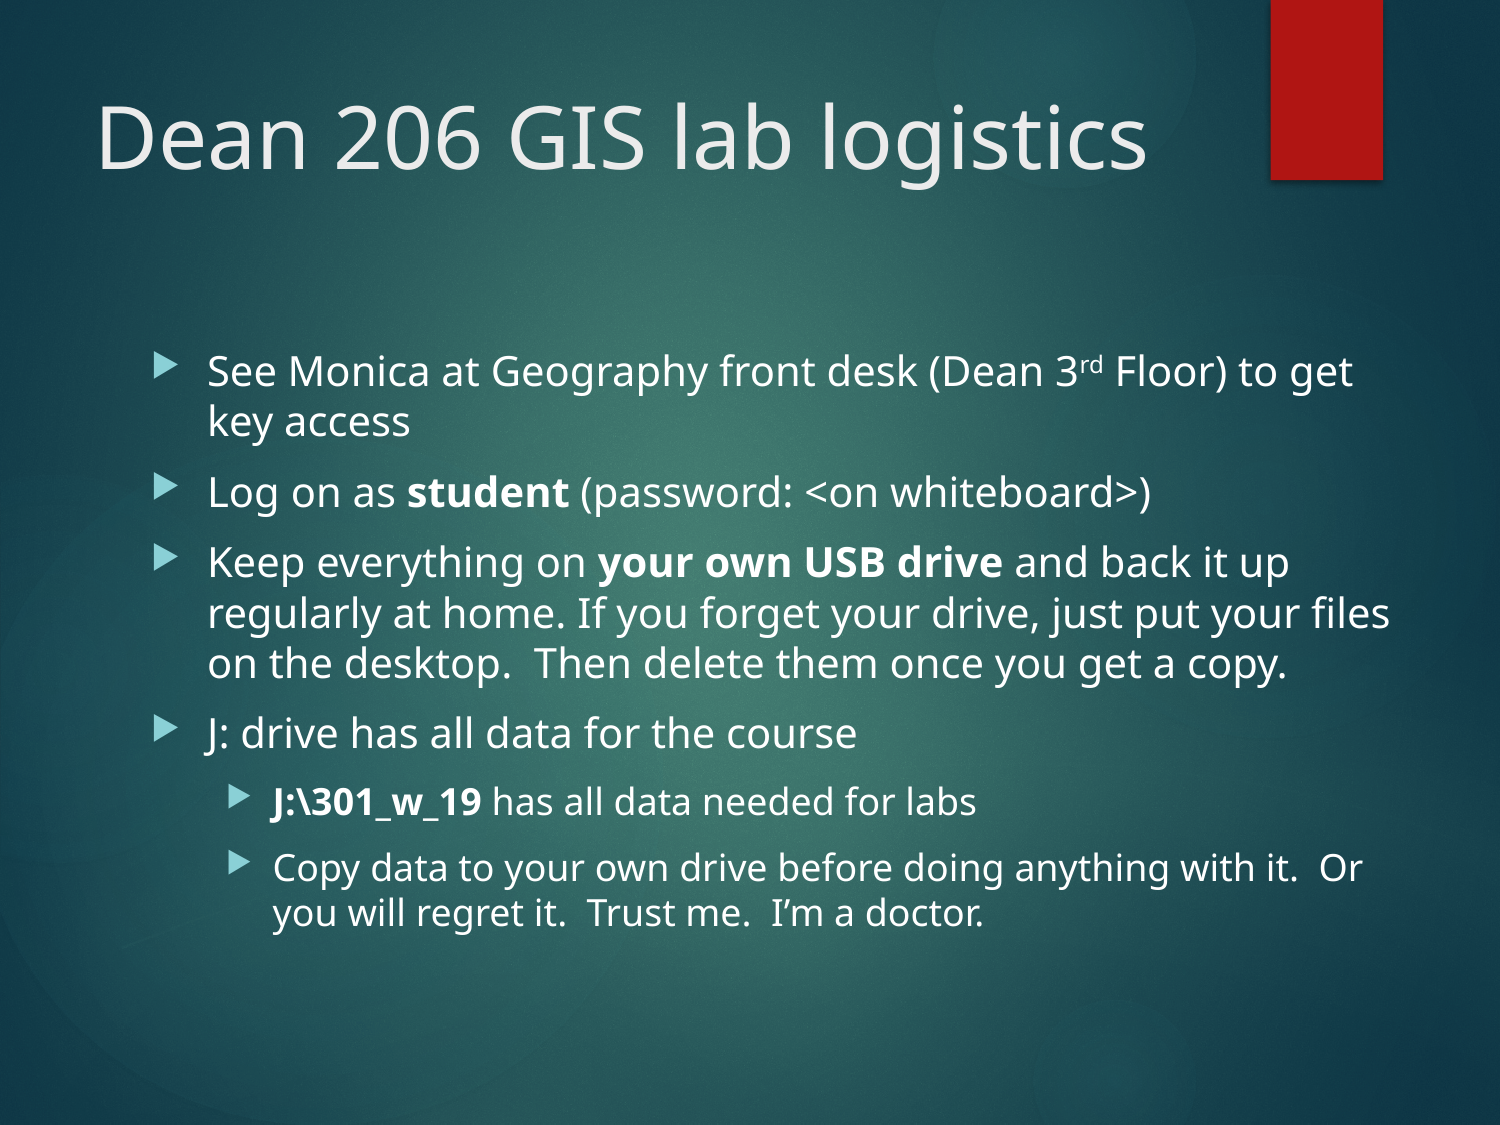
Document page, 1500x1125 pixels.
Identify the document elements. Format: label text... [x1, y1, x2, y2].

title Dean 206 GIS lab logistics [79, 74, 1237, 304]
list See Monica at Geography front desk (Dean 3rd Floor) to get key access Log on as student (password: <on whiteboard>) Keep everything on your own USB drive and back it up regularly at home. If you forget your drive, just put your files on the desktop. Then delete them once you get a copy. J: drive has all data for the course J:\301_w_19 has all data needed for labs Copy data to your own drive before doing anything with it. Or you will regret it. Trust me. I’m a doctor. [135, 336, 1413, 1100]
